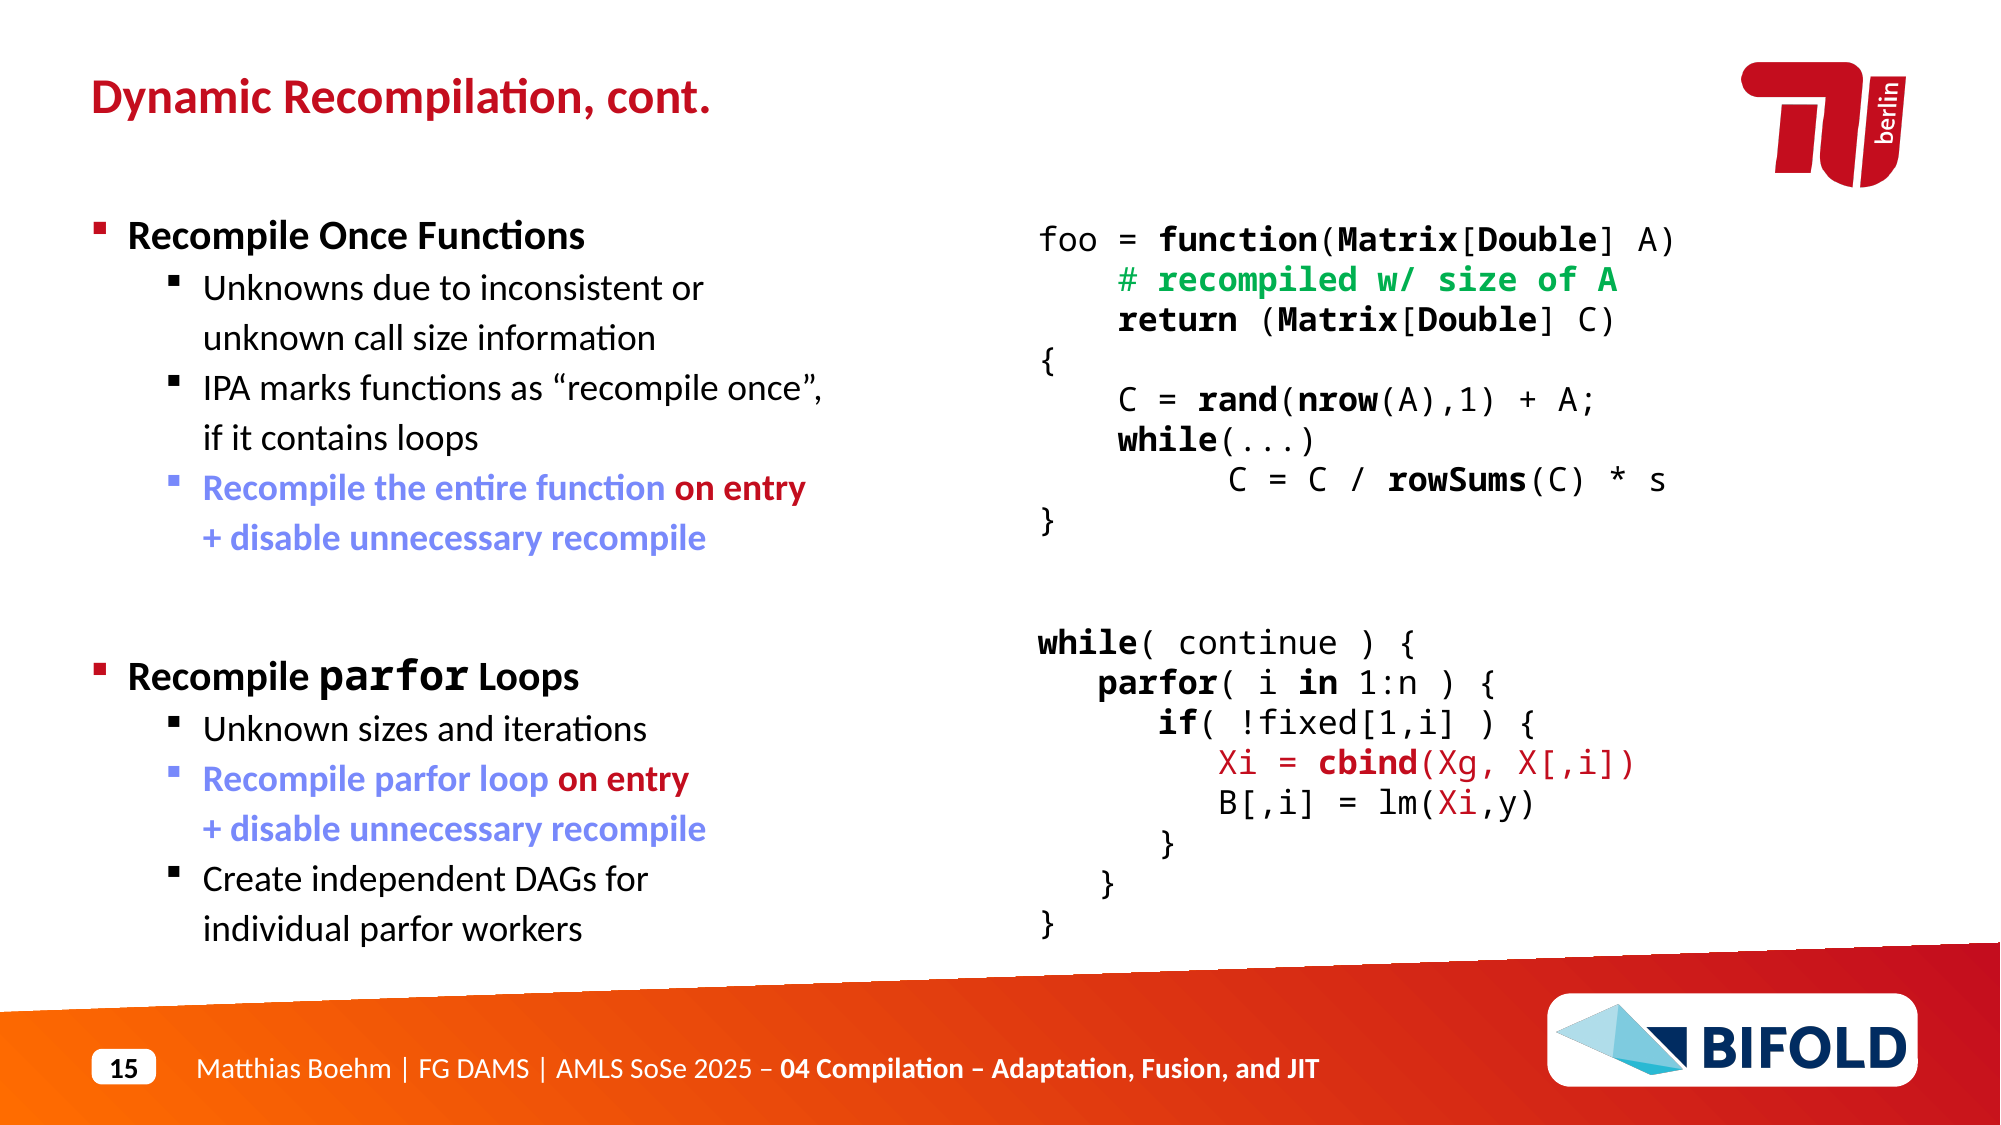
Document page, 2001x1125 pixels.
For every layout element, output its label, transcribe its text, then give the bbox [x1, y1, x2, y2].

text_box foo = function(Matrix[Double] A) # recompiled w/ size of A return (Matrix[Double] C) { C = rand(nrow(A),1) + A; while(...) C = C / rowSums(C) * s } [1023, 210, 1702, 545]
text_box while( continue ) { parfor( i in 1:n ) { if( !fixed[1,i] ) { Xi = cbind(Xg, X[,i]) B[,i] = lm(Xi,y) } } } [1023, 613, 1661, 949]
picture [1556, 1004, 1906, 1075]
picture [1741, 62, 1906, 188]
list Recompile Once Functions Unknowns due to inconsistent or unknown call size information IPA marks functions as “recompile once”, if it contains loops Recompile the entire function on entry + disable unnecessary recompile Recompile parfor Loops Unknown sizes and iterations Recompile parfor loop on entry + disable unnecessary recompile Create independent DAGs for individual parfor workers [90, 208, 1908, 948]
list Dynamic Recompilation, cont. [91, 65, 1455, 183]
